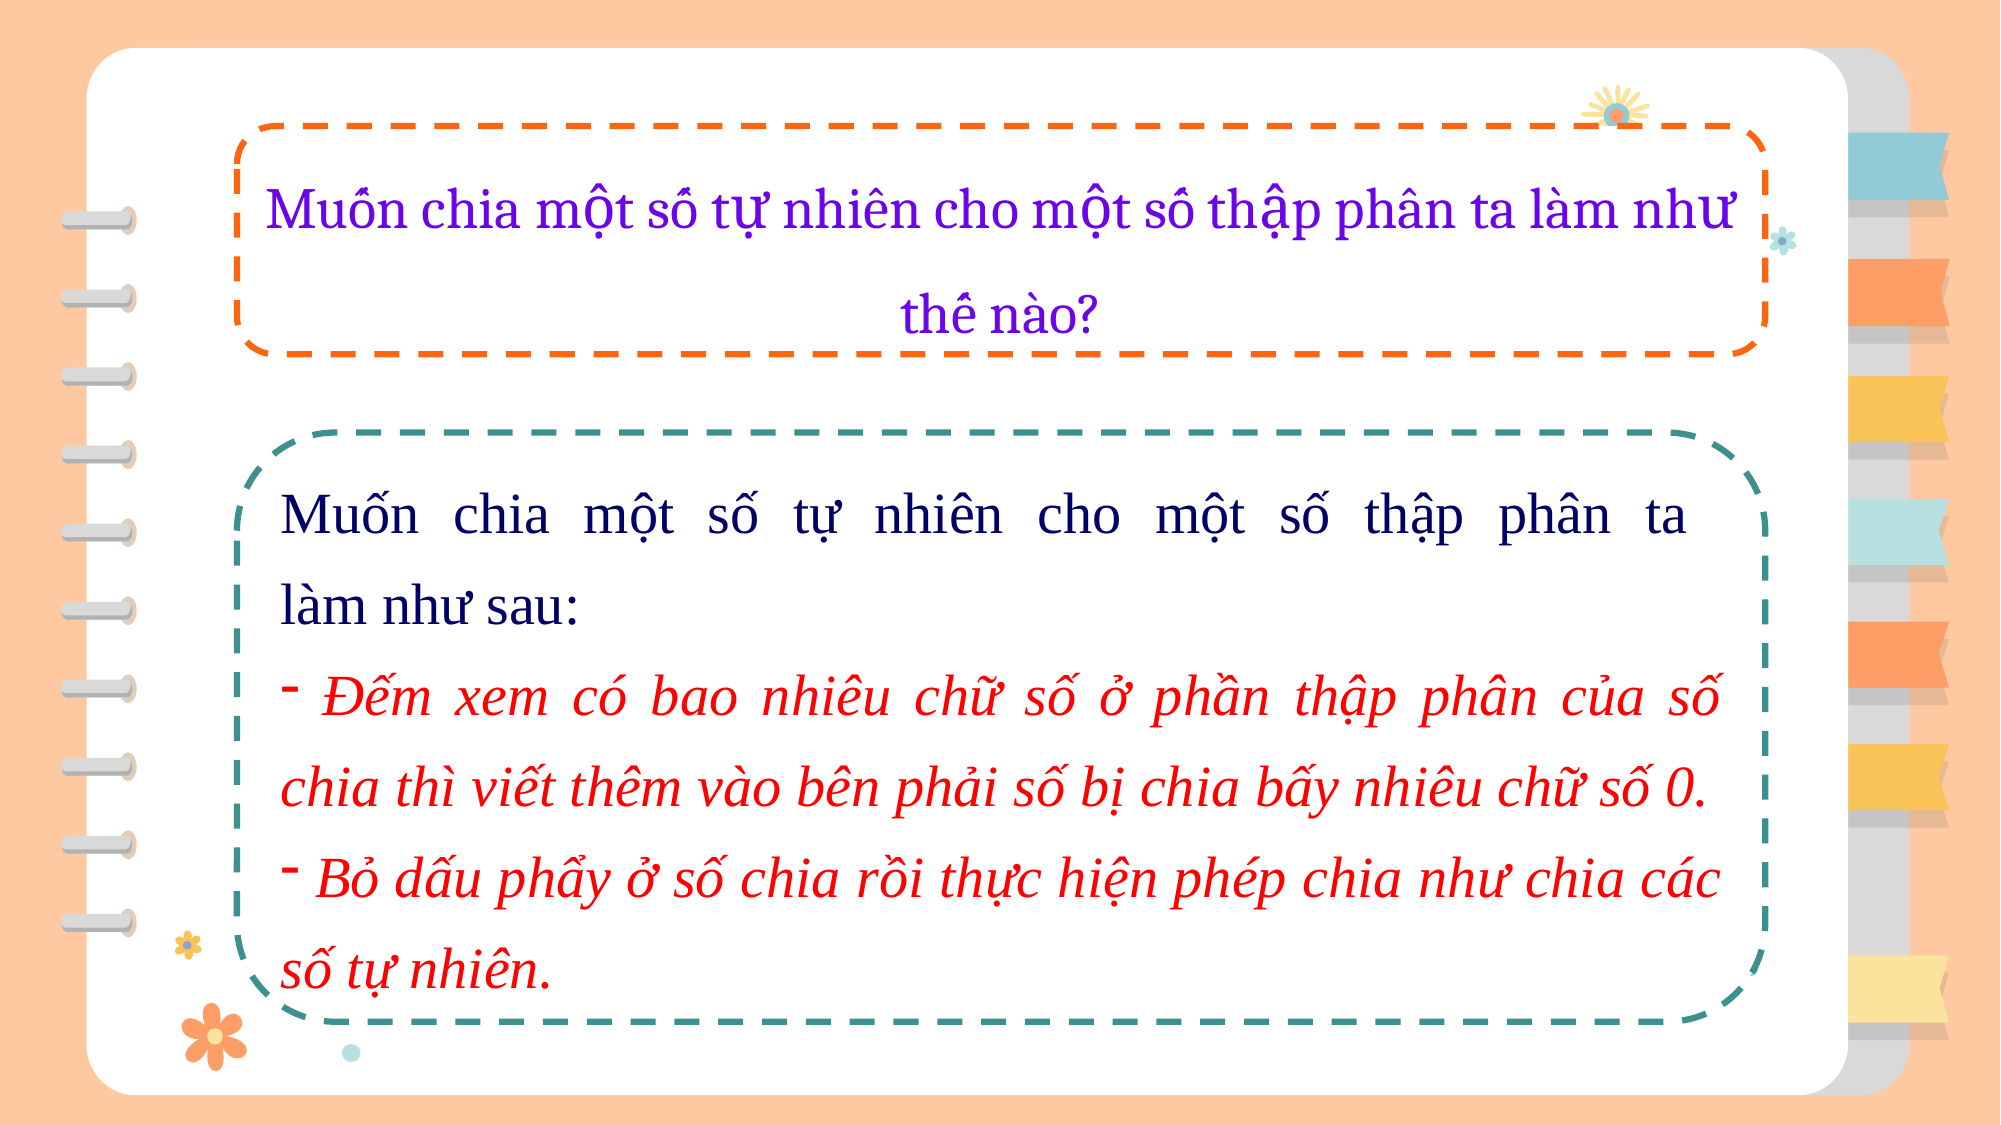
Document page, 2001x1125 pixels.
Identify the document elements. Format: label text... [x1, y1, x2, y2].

text_box Muốn chia một số tự nhiên cho một số thập phân ta làm như sau: Đếm xem có bao nhiêu chữ số ở phần thập phân của số chia thì viết thêm vào bên phải số bị chia bấy nhiêu chữ số 0. Bỏ dấu phẩy ở số chia rồi thực hiện phép chia như chia các số tự nhiên. [234, 430, 1768, 1024]
text_box Muốn chia một số tự nhiên cho một số thập phân ta làm như thế nào? [234, 123, 1768, 357]
